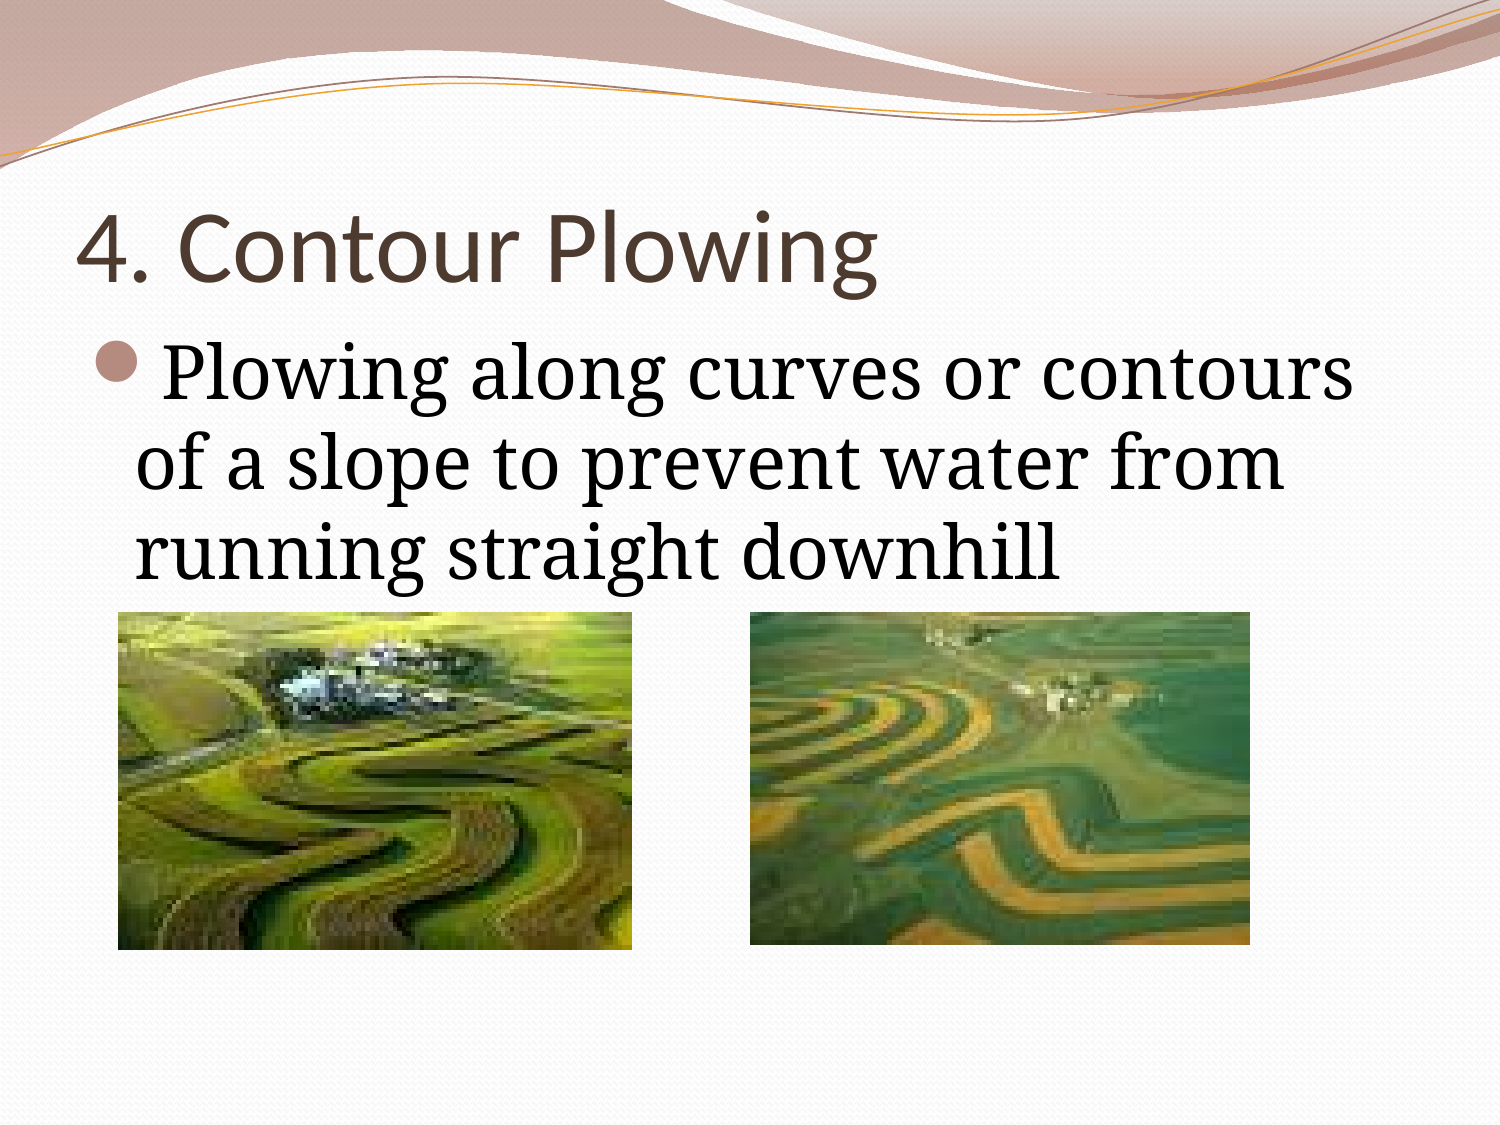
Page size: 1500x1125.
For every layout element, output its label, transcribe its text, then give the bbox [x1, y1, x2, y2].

picture [118, 612, 632, 951]
list Plowing along curves or contours of a slope to prevent water from running straight downhill [75, 317, 1425, 1038]
title 4. Contour Plowing [75, 115, 1425, 303]
picture [749, 612, 1251, 945]
